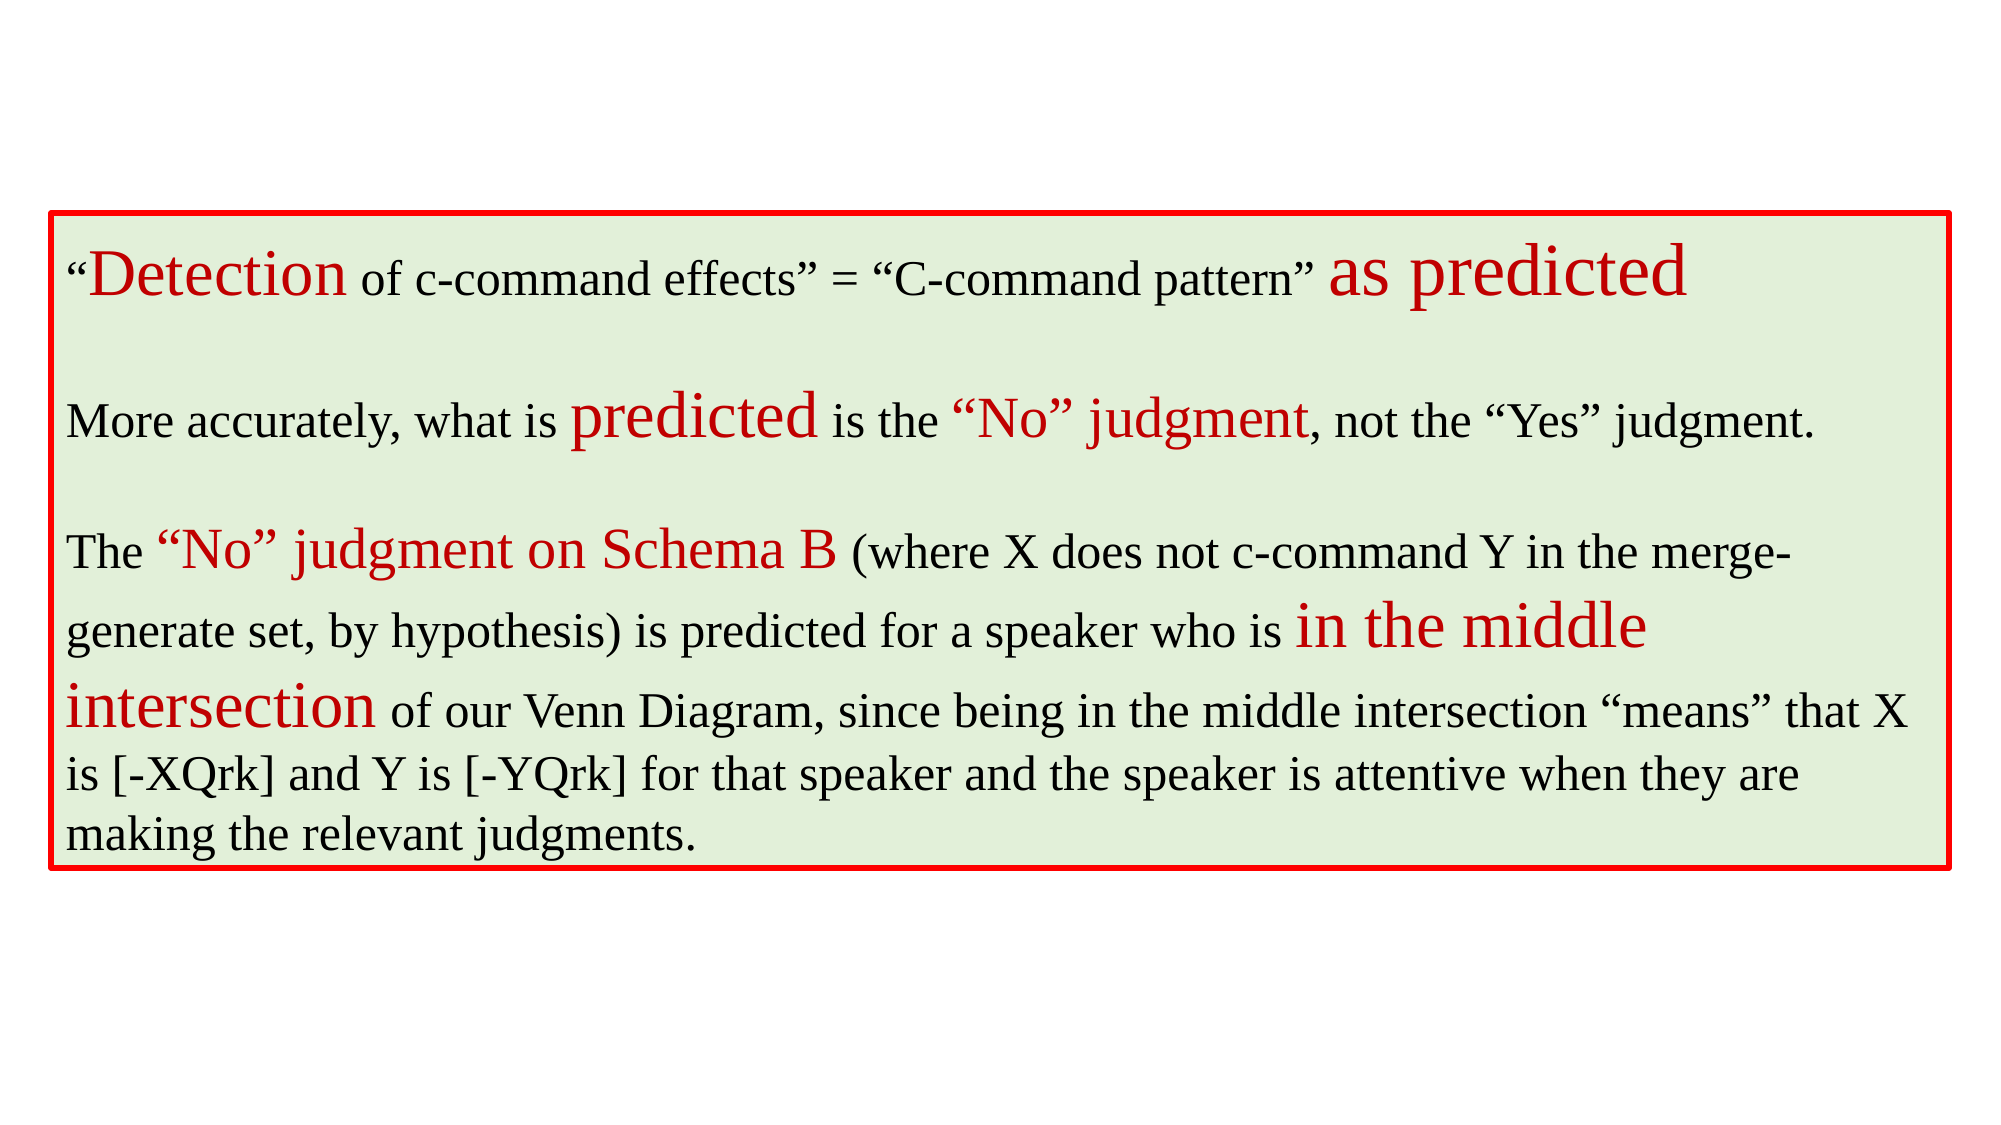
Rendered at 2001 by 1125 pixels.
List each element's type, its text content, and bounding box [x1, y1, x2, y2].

text_box “Detection of c-command effects” = “C-command pattern” as predicted More accurately, what is predicted is the “No” judgment, not the “Yes” judgment. The “No” judgment on Schema B (where X does not c-command Y in the merge-generate set, by hypothesis) is predicted for a speaker who is in the middle intersection of our Venn Diagram, since being in the middle intersection “means” that X is [-XQrk] and Y is [-YQrk] for that speaker and the speaker is attentive when they are making the relevant judgments. [51, 213, 1949, 868]
